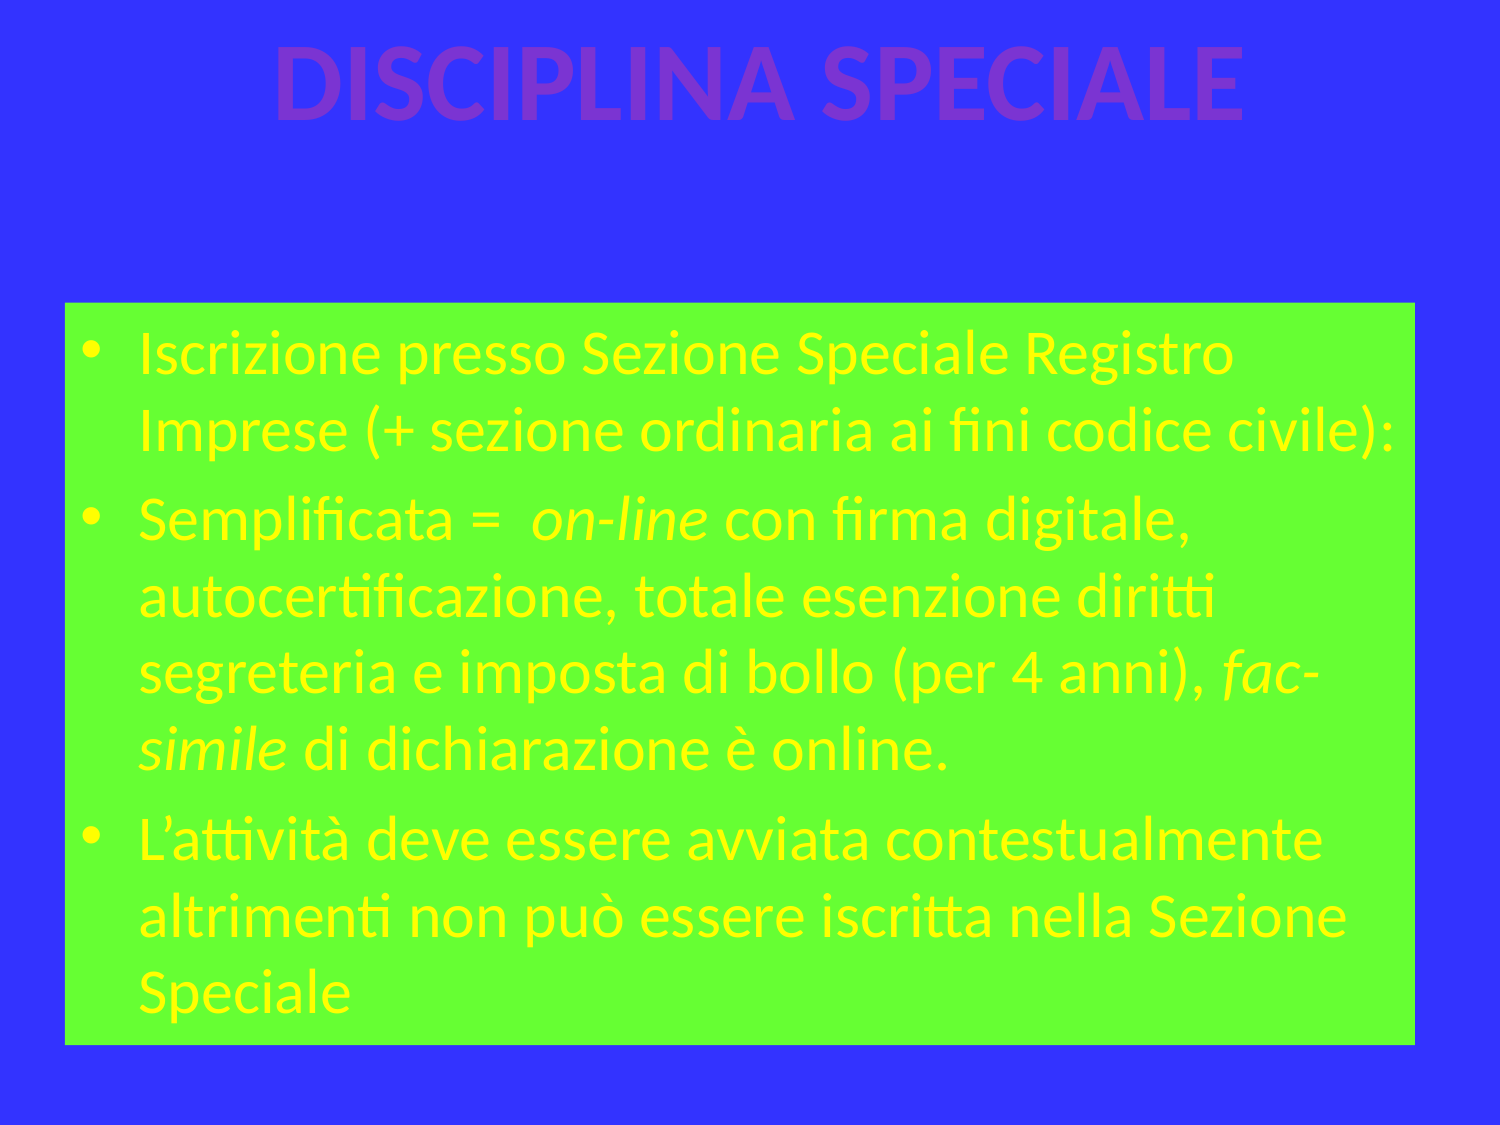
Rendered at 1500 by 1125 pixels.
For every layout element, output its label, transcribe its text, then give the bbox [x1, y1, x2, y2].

list Iscrizione presso Sezione Speciale Registro Imprese (+ sezione ordinaria ai fini codice civile): Semplificata = on-line con firma digitale, autocertificazione, totale esenzione diritti segreteria e imposta di bollo (per 4 anni), fac-simile di dichiarazione è online. L’attività deve essere avviata contestualmente altrimenti non può essere iscritta nella Sezione Speciale [64, 302, 1415, 1046]
text_box Disciplina speciale [257, 0, 1264, 285]
